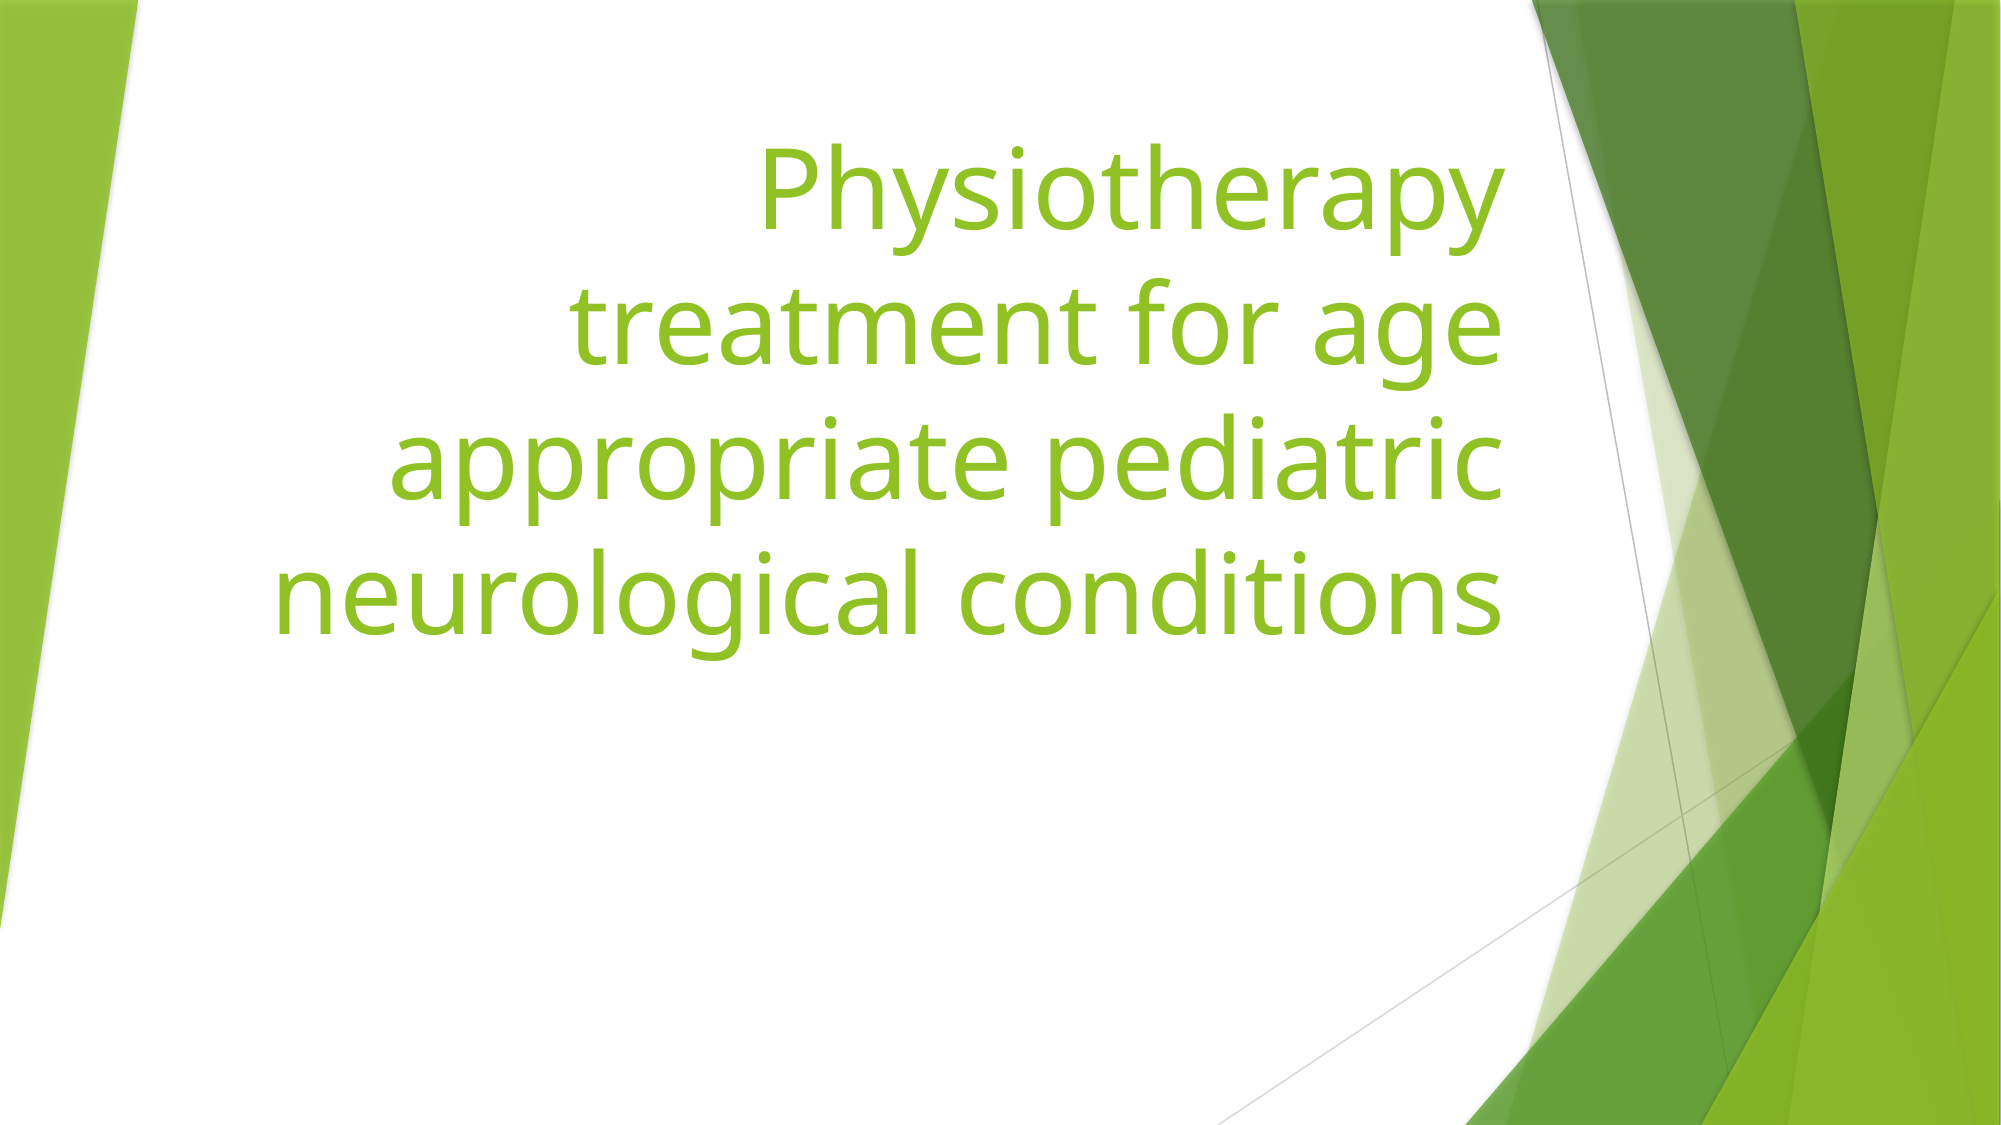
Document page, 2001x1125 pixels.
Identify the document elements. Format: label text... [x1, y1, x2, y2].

title Physiotherapy treatment for age appropriate pediatric neurological conditions [247, 394, 1522, 665]
